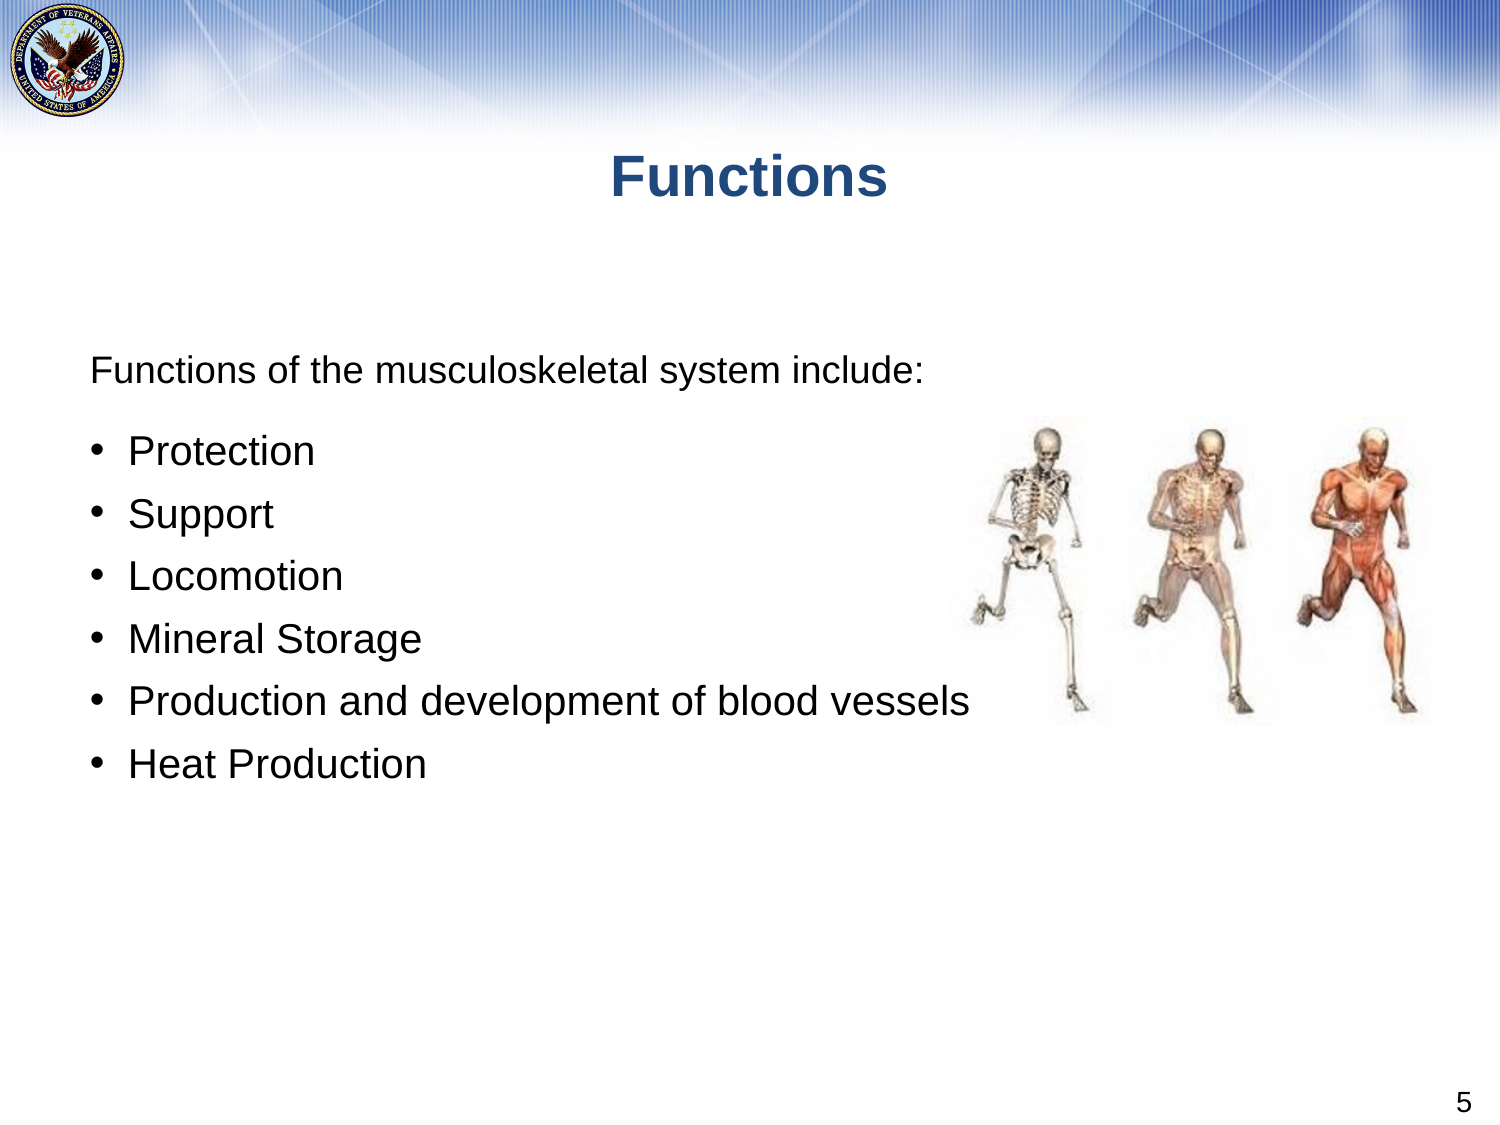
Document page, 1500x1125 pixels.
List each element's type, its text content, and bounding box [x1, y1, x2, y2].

slide_number 5 [1136, 1083, 1487, 1125]
picture [0, 0, 1500, 130]
title Functions [0, 130, 1500, 309]
picture [0, 309, 1500, 1062]
list Functions of the musculoskeletal system include: [75, 337, 1425, 399]
text_box Protection Support Locomotion Mineral Storage Production and development of blood vessels Heat Production [74, 416, 1101, 795]
